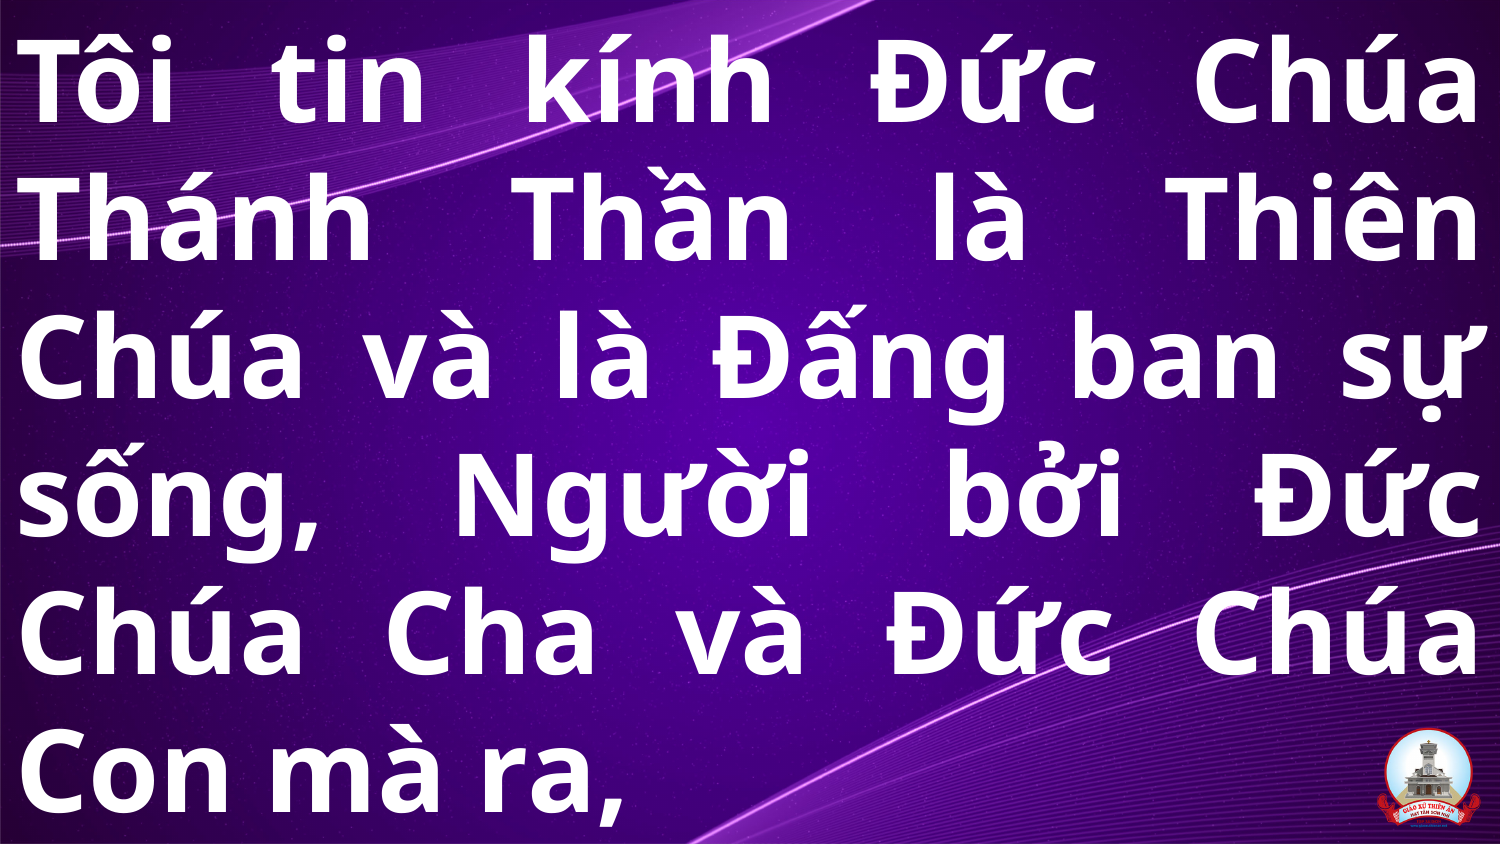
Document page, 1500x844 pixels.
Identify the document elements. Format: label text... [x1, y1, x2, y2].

title Tôi tin kính Đức Chúa Thánh Thần là Thiên Chúa và là Đấng ban sự sống, Người bởi Đức Chúa Cha và Đức Chúa Con mà ra, [0, 0, 1500, 844]
